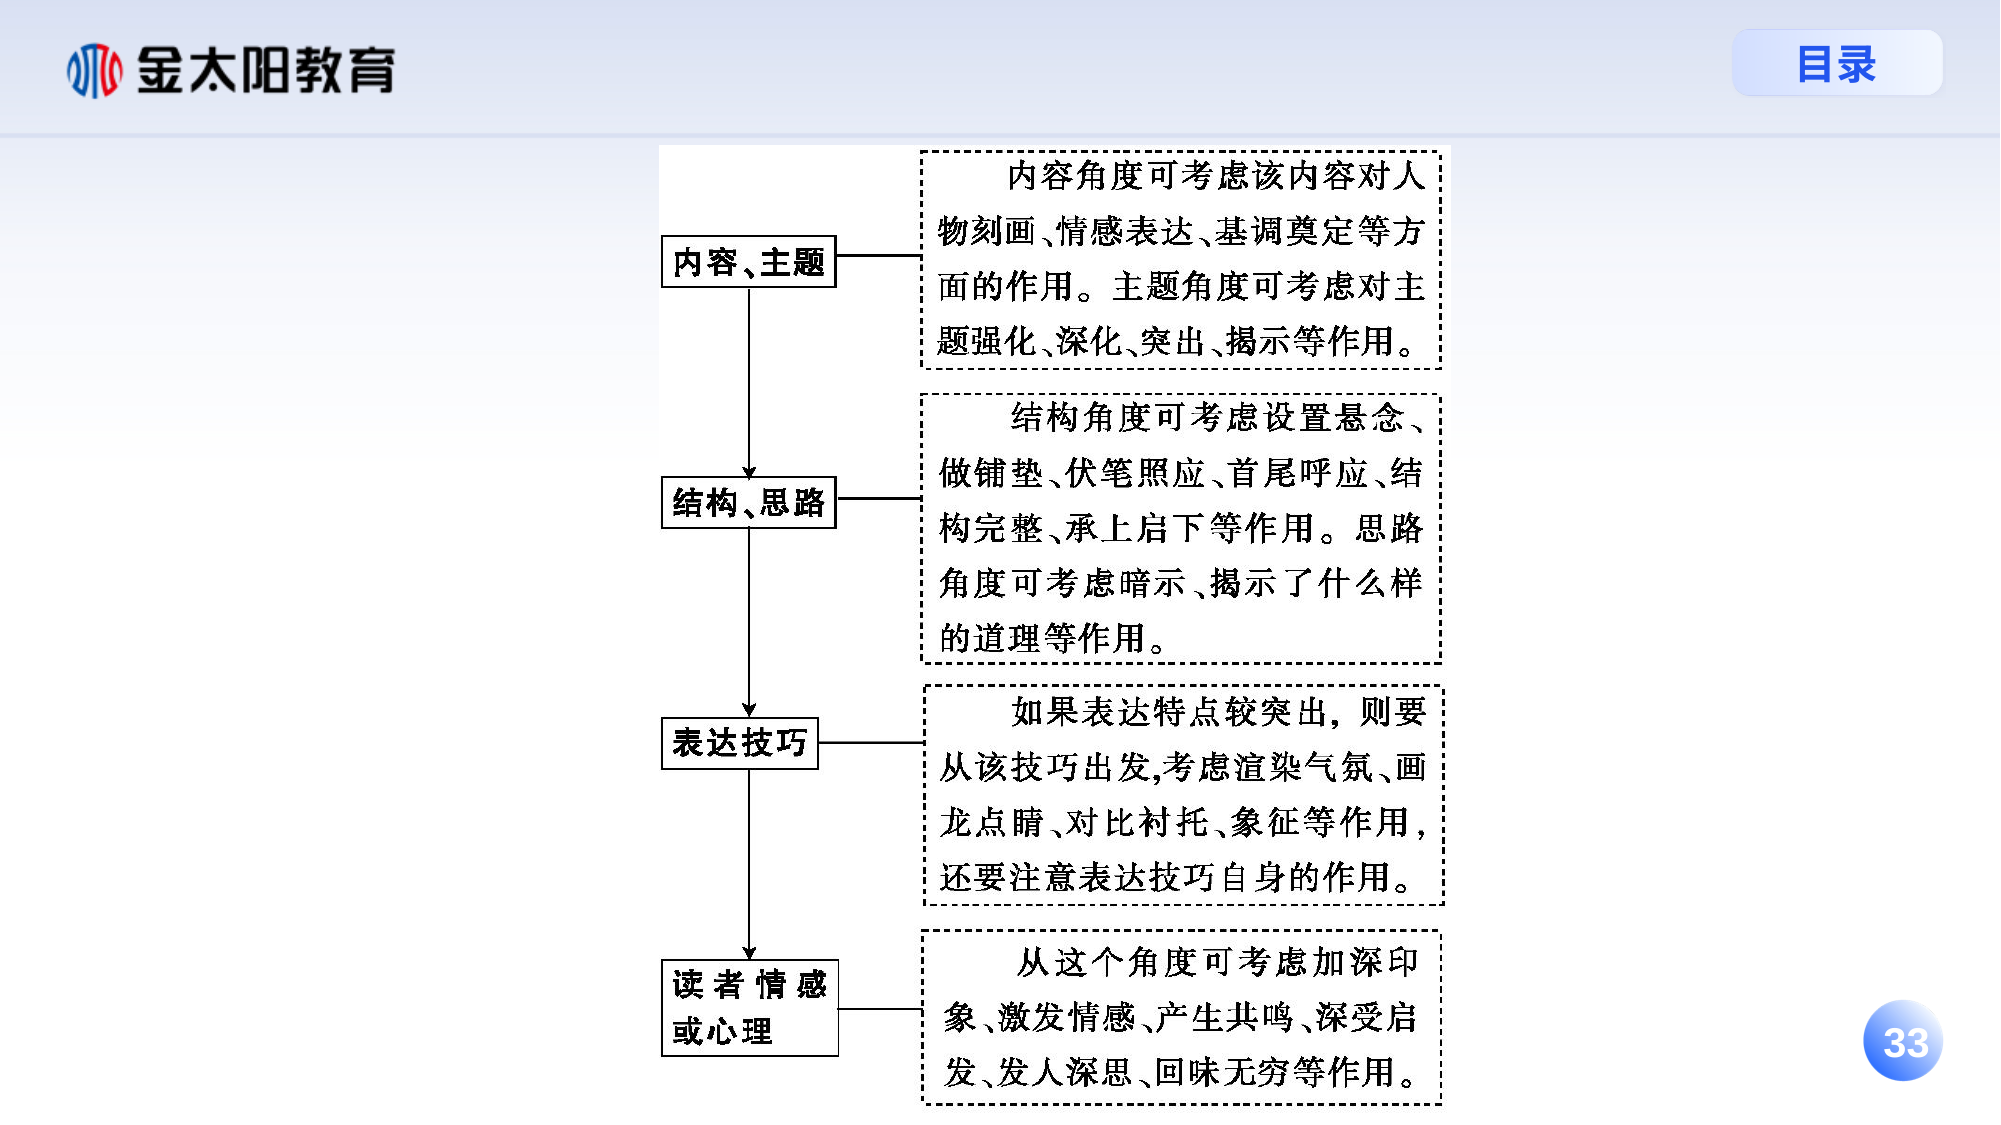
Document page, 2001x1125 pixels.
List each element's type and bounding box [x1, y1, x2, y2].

picture [0, 0, 2000, 1125]
text_box [62, 136, 1937, 1011]
